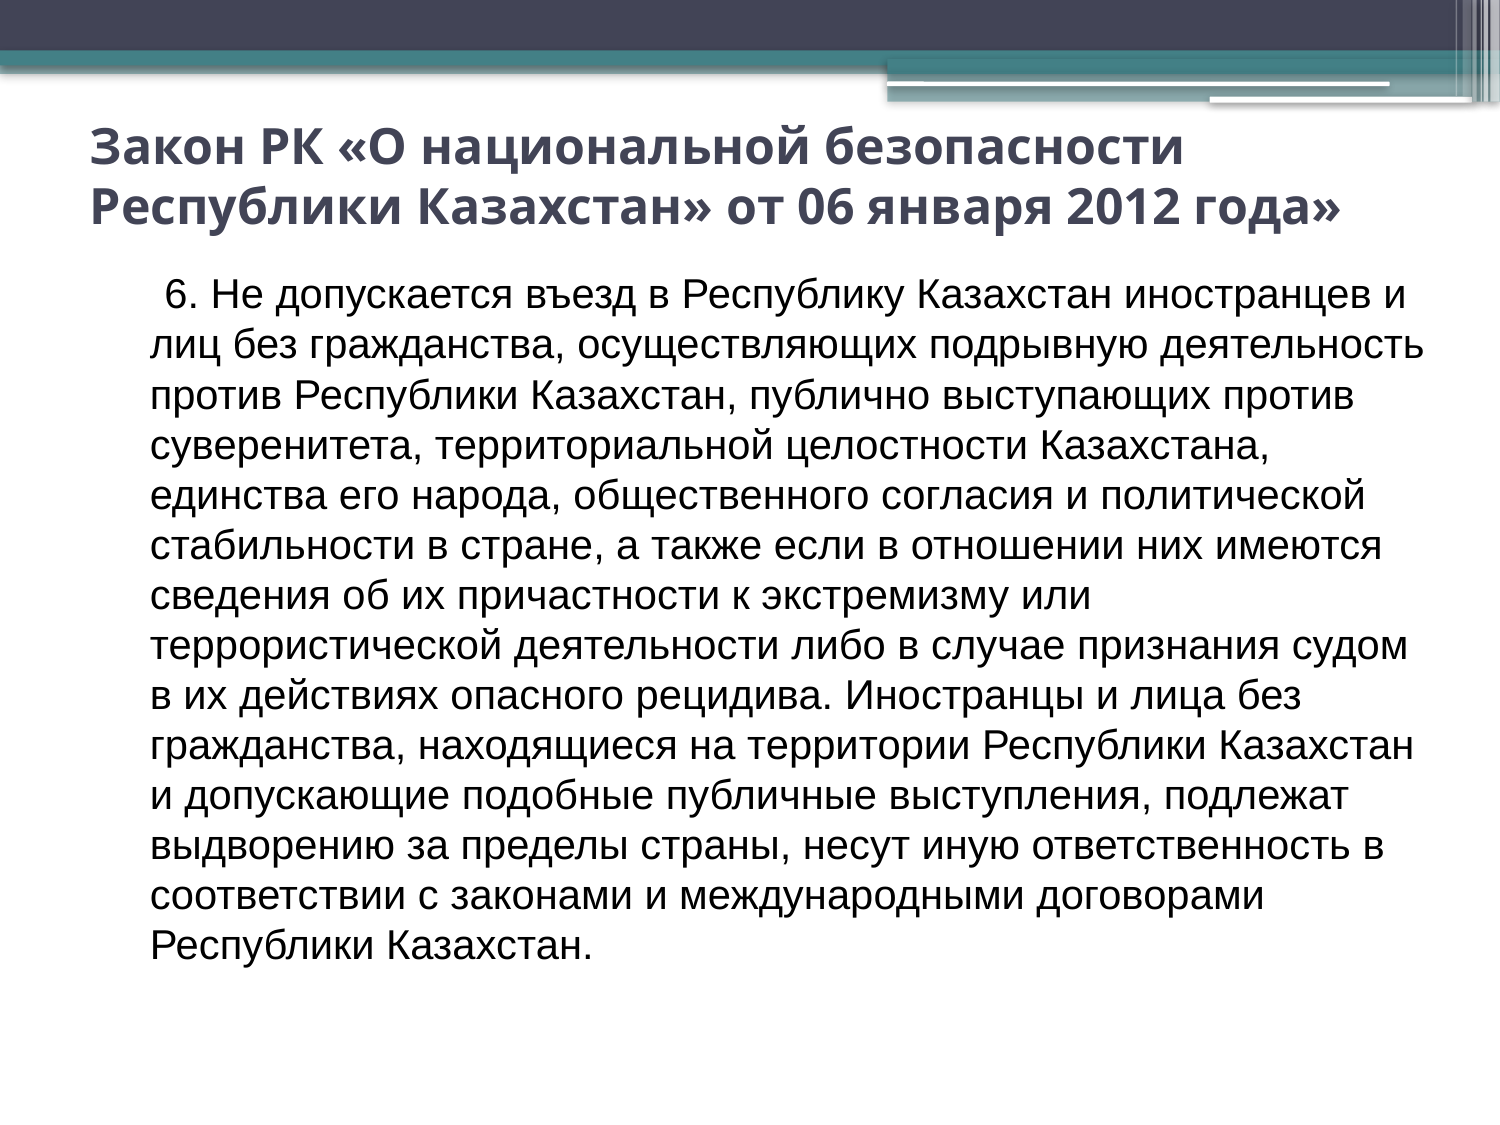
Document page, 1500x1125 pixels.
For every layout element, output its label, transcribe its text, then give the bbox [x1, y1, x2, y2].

title Закон РК «О национальной безопасности Республики Казахстан» от 06 января 2012 года» [75, 117, 1425, 187]
list 6. Не допускается въезд в Республику Казахстан иностранцев и лиц без гражданства, осуществляющих подрывную деятельность против Республики Казахстан, публично выступающих против суверенитета, территориальной целостности Казахстана, единства его народа, общественного согласия и политической стабильности в стране, а также если в отношении них имеются сведения об их причастности к экстремизму или террористической деятельности либо в случае признания судом в их действиях опасного рецидива. Иностранцы и лица без гражданства, находящиеся на территории Республики Казахстан и допускающие подобные публичные выступления, подлежат выдворению за пределы страны, несут иную ответственность в соответствии с законами и международными договорами Республики Казахстан. [75, 187, 1442, 897]
